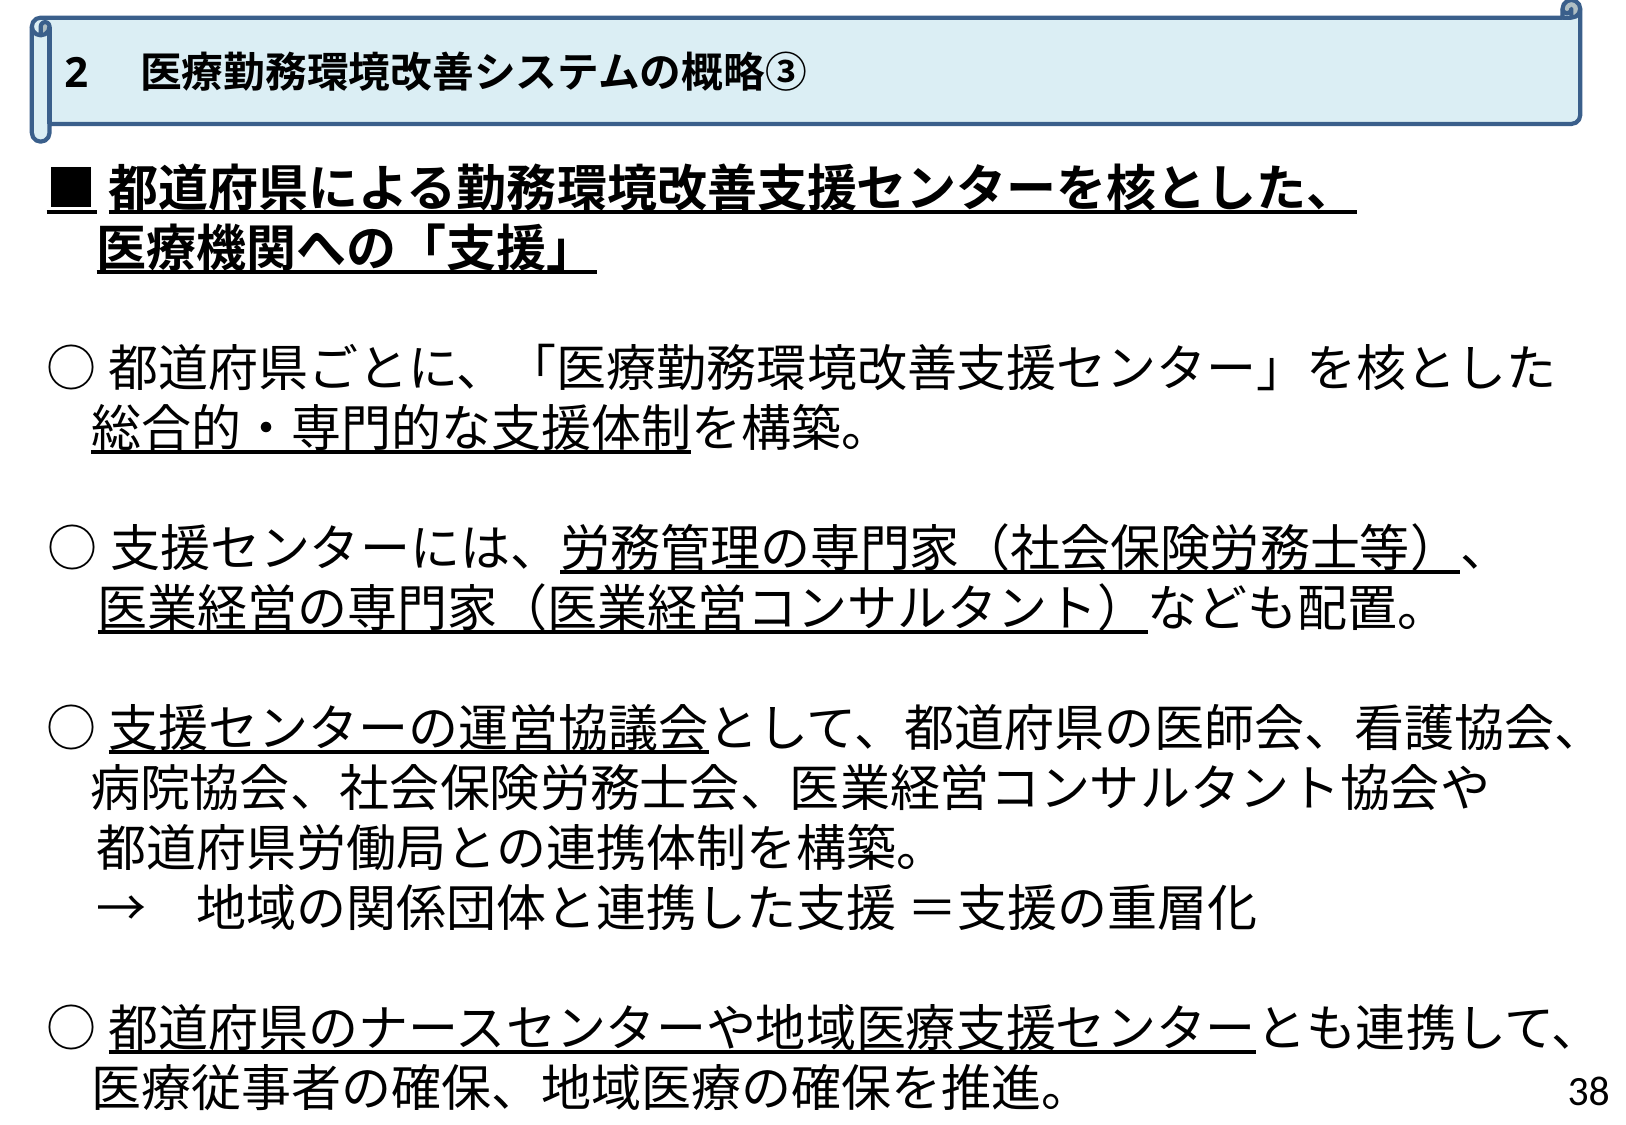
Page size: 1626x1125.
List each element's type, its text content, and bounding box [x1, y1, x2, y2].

text_box 2 医療勤務環境改善システムの概略③ [29, 0, 1583, 144]
slide_number 37 [1245, 1058, 1625, 1119]
text_box ■都道府県による勤務環境改善支援センターを核とした、 医療機関への「支援」 ○都道府県ごとに、「医療勤務環境改善支援センター」を核とした 総合的・専門的な支援体制を構築。 ○支援センターには、労務管理の専門家（社会保険労務士等）、 医業経営の専門家（医業経営コンサルタント）なども配置。 ○支援センターの運営協議会として、都道府県の医師会、看護協会、病院協会、社会保険労務士会、医業経営コンサルタント協会や 都道府県労働局との連携体制を構築。 → 地域の関係団体と連携した支援 ＝支援の重層化 ○都道府県のナースセンターや地域医療支援センターとも連携して、医療従事者の確保、地域医療の確保を推進。 [31, 148, 1625, 1124]
